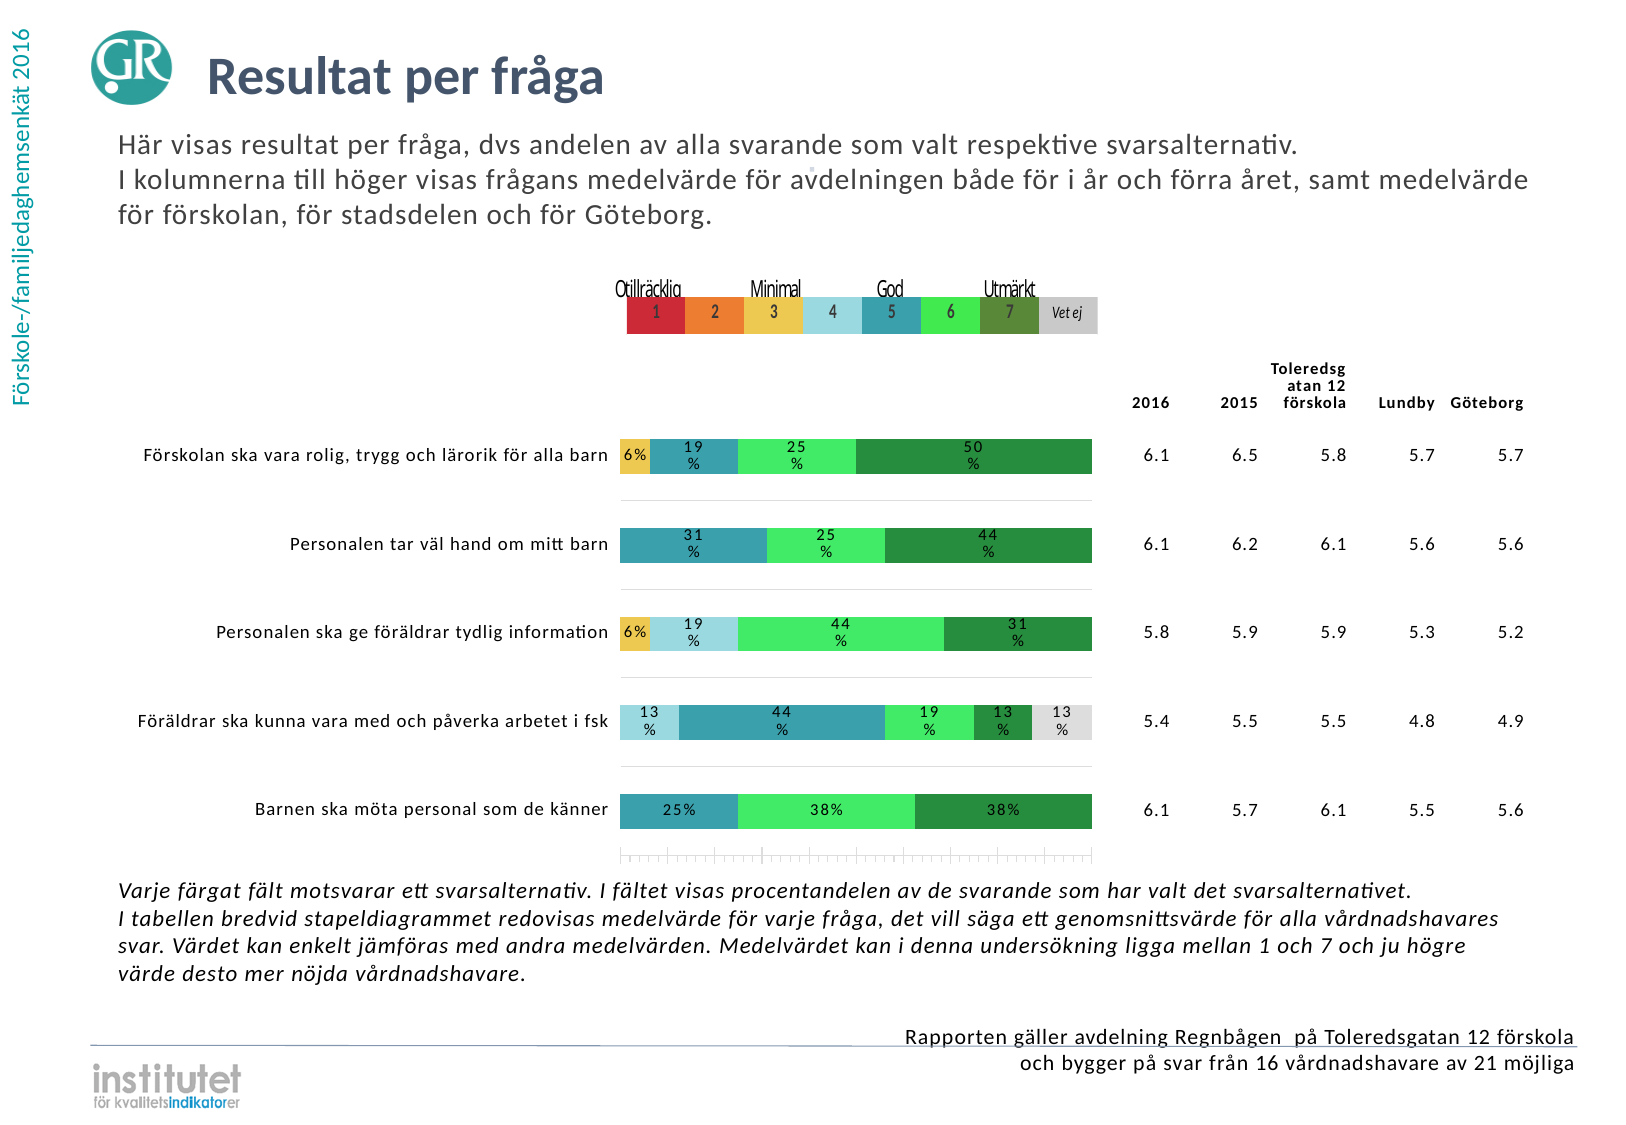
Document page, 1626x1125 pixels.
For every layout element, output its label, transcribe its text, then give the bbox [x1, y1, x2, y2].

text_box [118, 153, 1506, 213]
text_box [118, 875, 1506, 1045]
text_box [17, 1045, 1578, 1111]
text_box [609, 269, 1099, 336]
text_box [207, 40, 1460, 126]
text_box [118, 324, 1453, 1039]
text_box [118, 1047, 1506, 1052]
text_box Här visas resultat per fråga, dvs andelen av alla svarande som valt respektive svarsalternativ. I kolumnerna till höger visas frågans medelvärde för avdelningen både för i år och förra året, samt medelvärde för förskolan, för stadsdelen och för Göteborg. [118, 125, 1537, 262]
